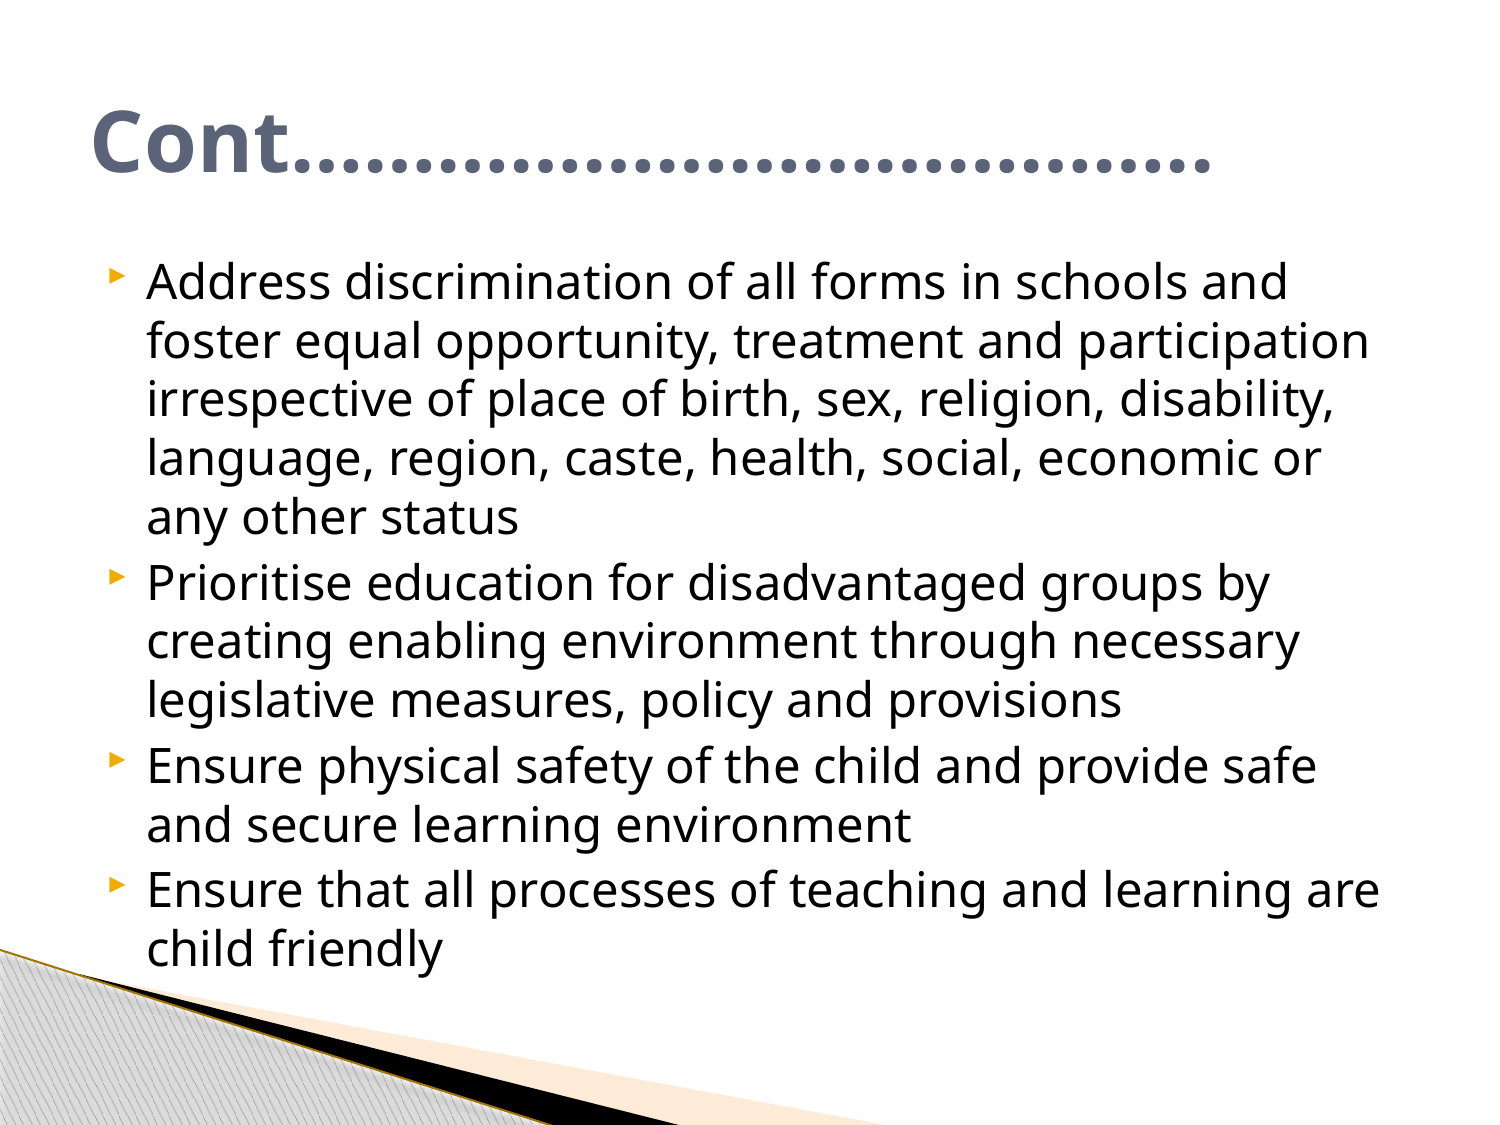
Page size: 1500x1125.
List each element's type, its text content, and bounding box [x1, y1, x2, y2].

list Address discrimination of all forms in schools and foster equal opportunity, treatment and participation irrespective of place of birth, sex, religion, disability, language, region, caste, health, social, economic or any other status Prioritise education for disadvantaged groups by creating enabling environment through necessary legislative measures, policy and provisions Ensure physical safety of the child and provide safe and secure learning environment Ensure that all processes of teaching and learning are child friendly [75, 243, 1425, 986]
title Cont……………………………….. [75, 45, 1425, 233]
